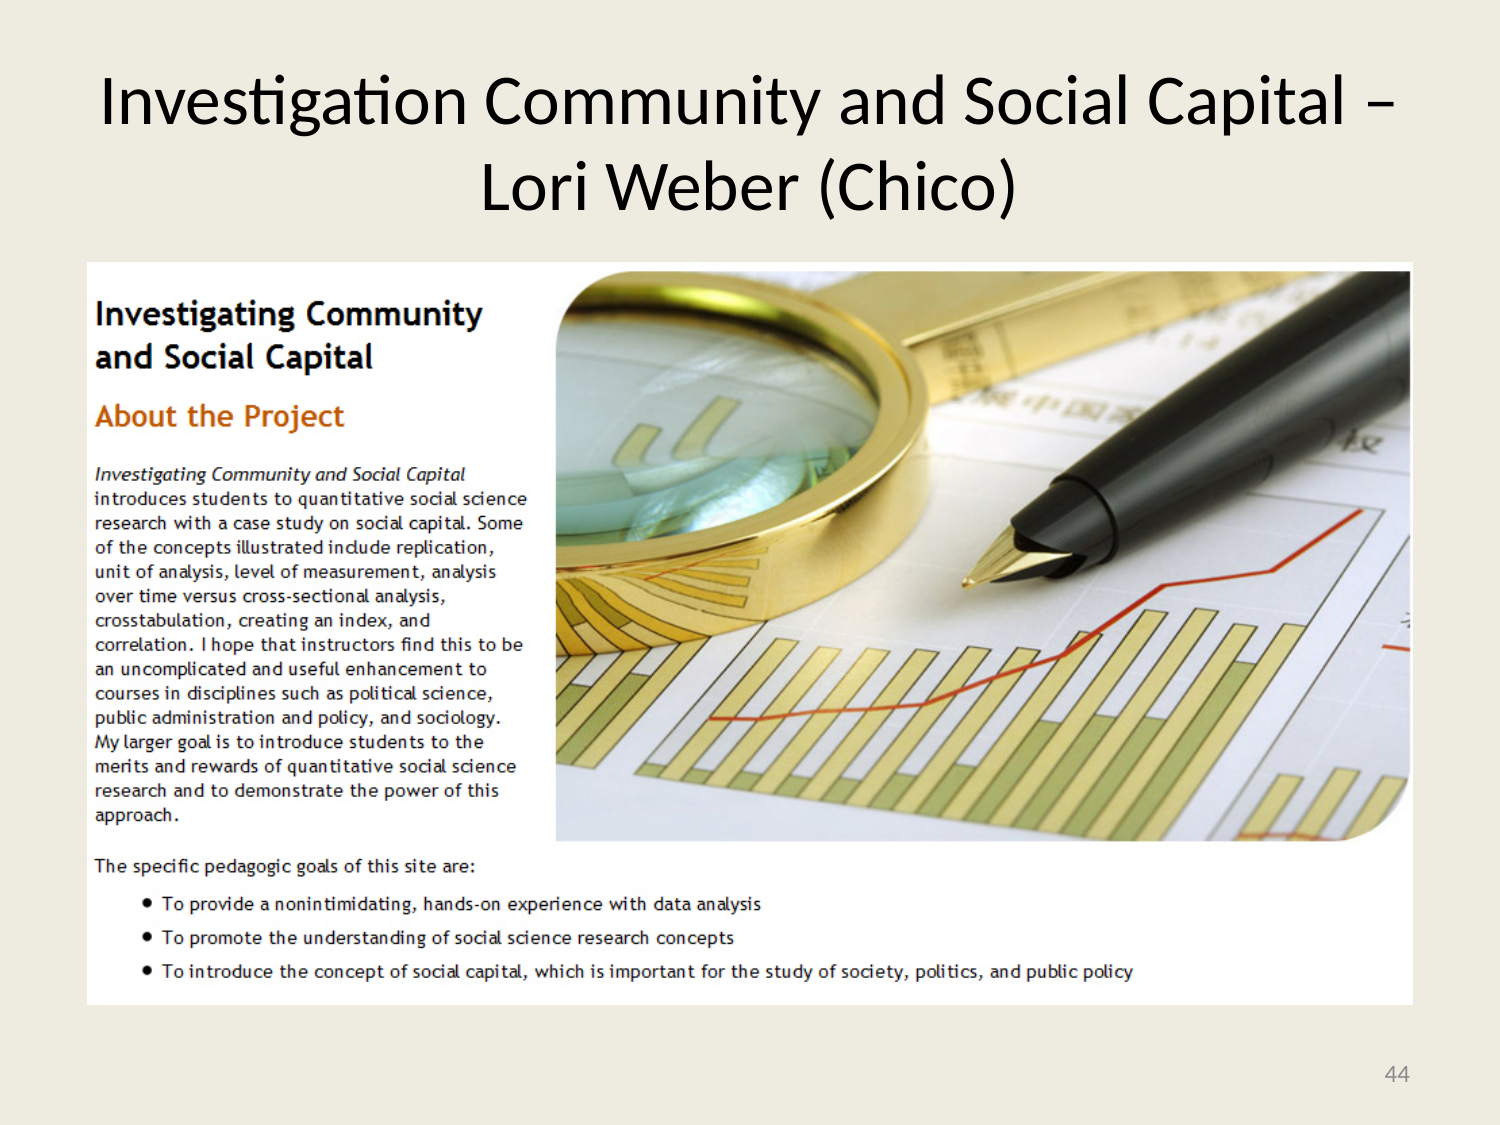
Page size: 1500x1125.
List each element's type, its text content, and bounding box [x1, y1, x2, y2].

title Investigation Community and Social Capital – Lori Weber (Chico) [75, 45, 1425, 233]
slide_number 44 [1074, 1042, 1425, 1103]
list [87, 262, 1413, 1006]
